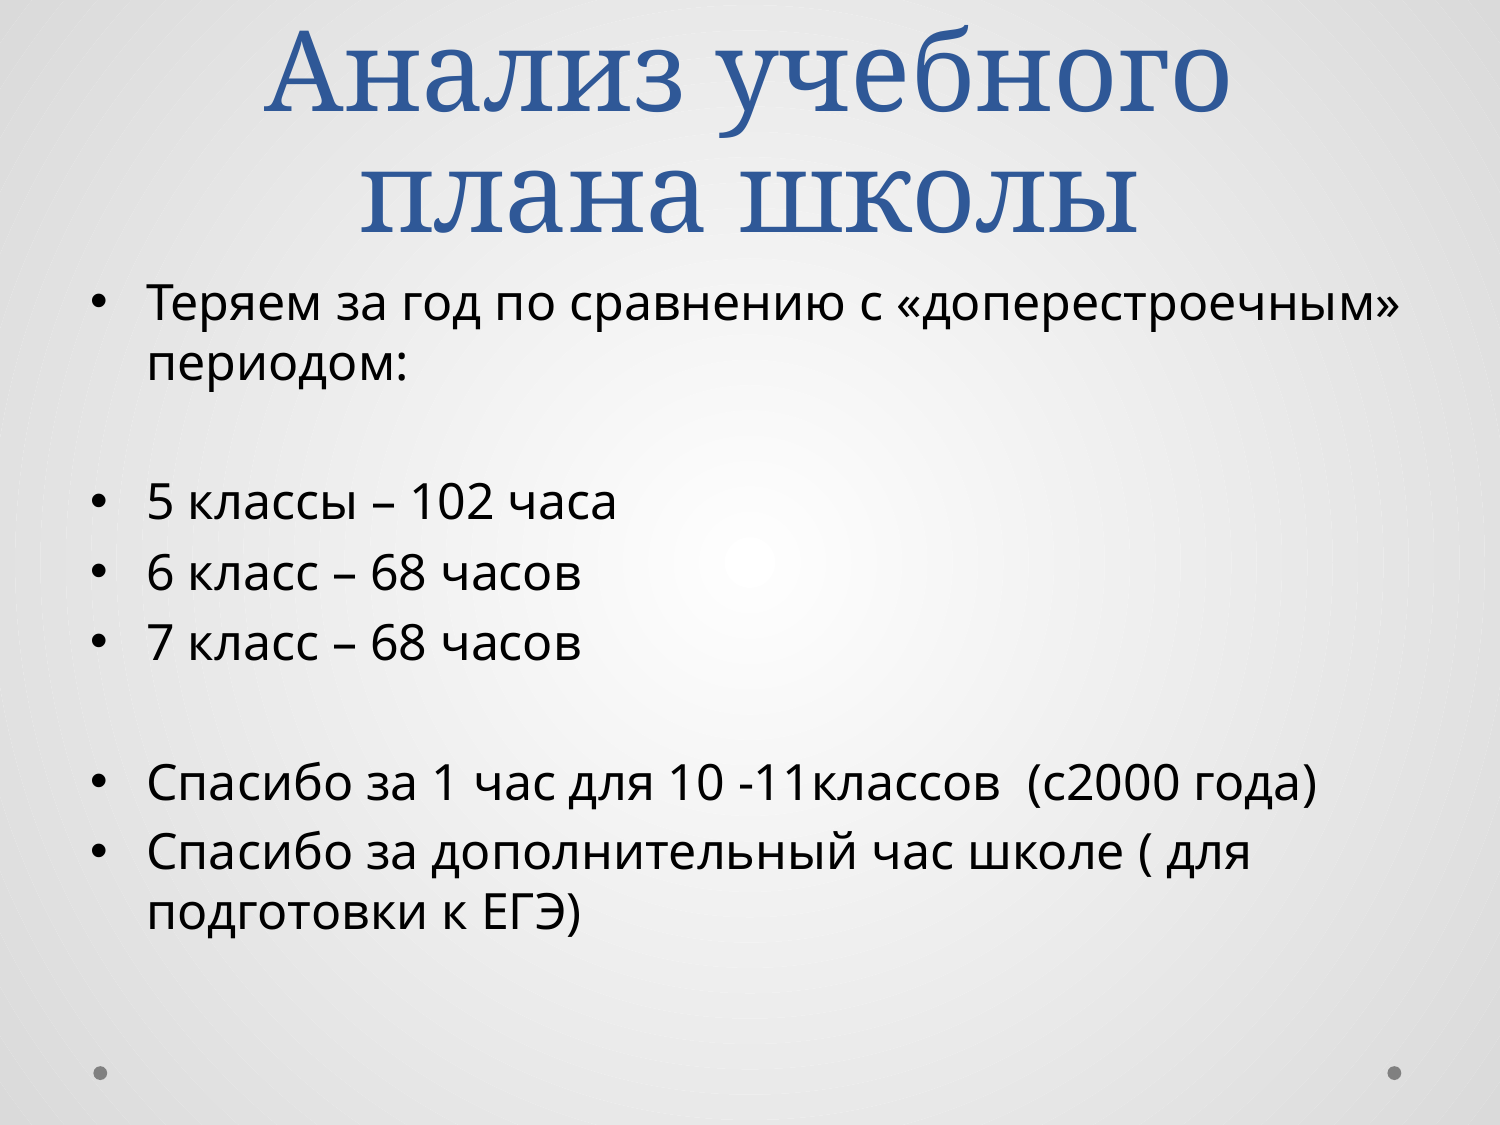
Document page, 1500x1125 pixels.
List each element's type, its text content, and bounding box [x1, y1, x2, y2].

title Анализ учебного плана школы [75, 54, 1425, 262]
list Теряем за год по сравнению с «доперестроечным» периодом: 5 классы – 102 часа 6 класс – 68 часов 7 класс – 68 часов Спасибо за 1 час для 10 -11классов (с2000 года) Спасибо за дополнительный час школе ( для подготовки к ЕГЭ) [75, 262, 1425, 1005]
